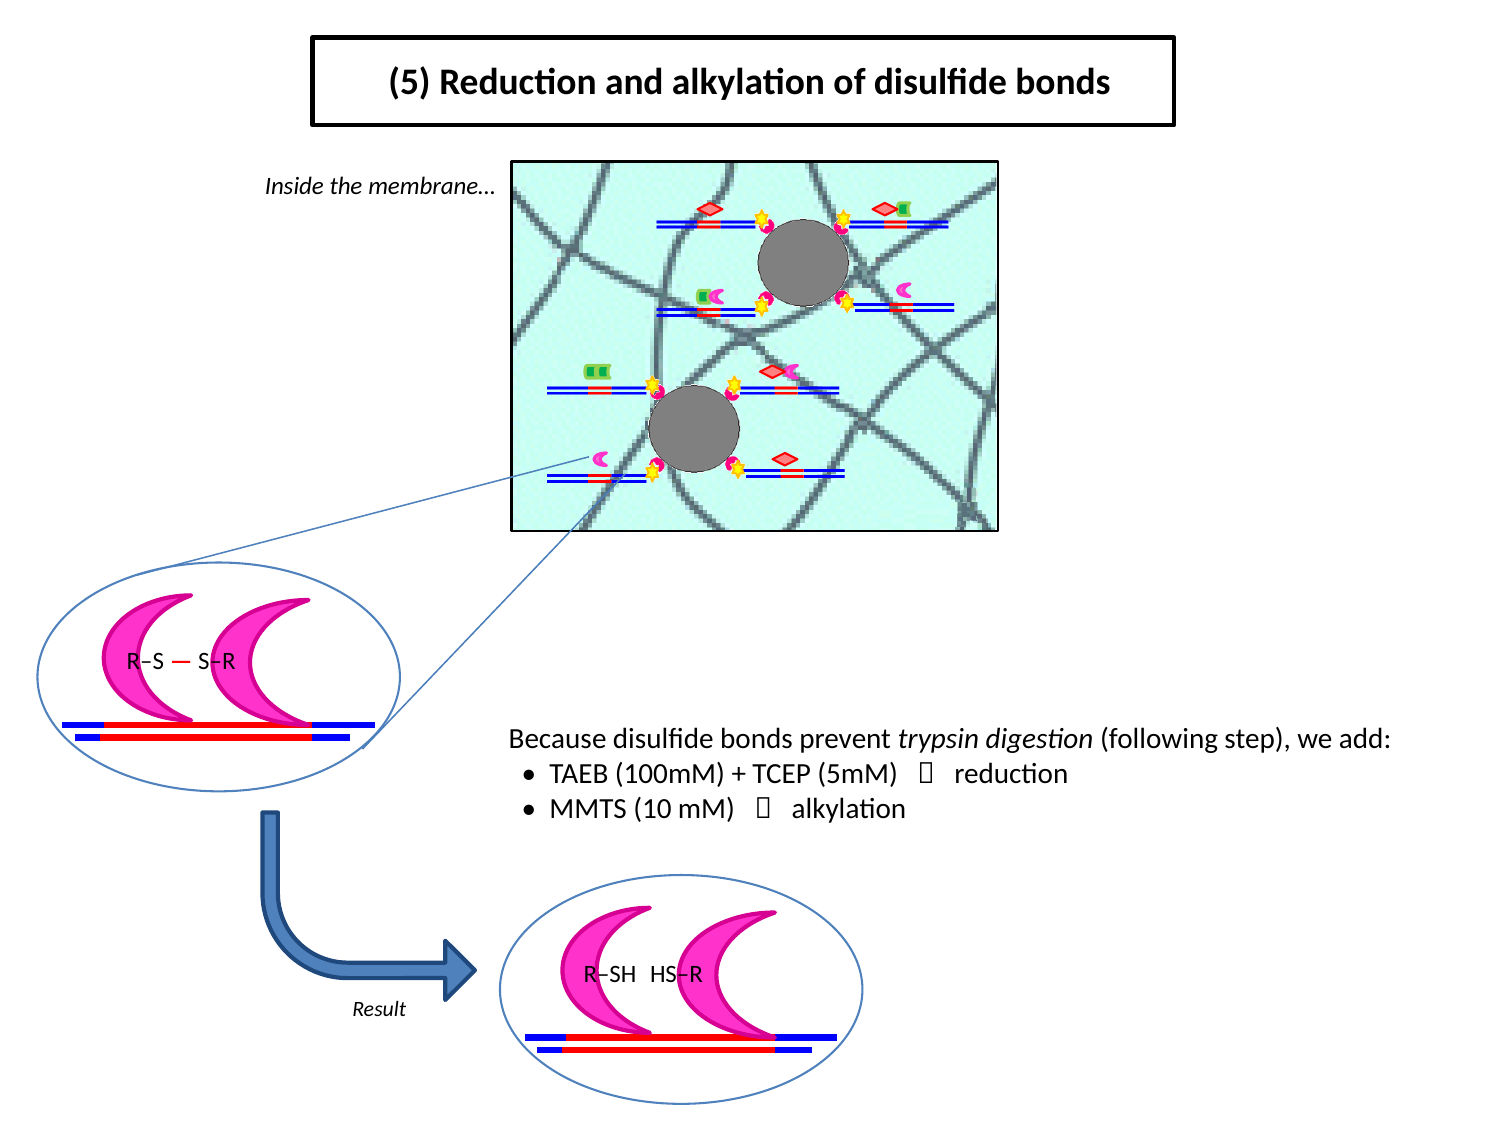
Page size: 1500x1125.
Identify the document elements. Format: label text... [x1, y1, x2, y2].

text_box [106, 593, 194, 637]
text_box R–S — S–R [99, 637, 263, 683]
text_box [362, 473, 626, 750]
text_box [564, 905, 652, 950]
text_box [567, 995, 652, 1035]
text_box [35, 574, 358, 794]
text_box [684, 910, 777, 952]
text_box [215, 683, 310, 724]
text_box [108, 683, 194, 723]
text_box [681, 995, 776, 1036]
text_box R–SH HS–R [549, 950, 725, 995]
text_box [218, 597, 311, 637]
text_box [260, 810, 478, 1002]
text_box Because disulfide bonds prevent trypsin digestion (following step), we add: • TAEB (100mM) + TCEP (5mM)  reduction • MMTS (10 mM)  alkylation [487, 712, 1413, 833]
picture [512, 162, 997, 530]
text_box [497, 872, 865, 1106]
text_box Inside the membrane… [249, 162, 510, 208]
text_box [137, 456, 590, 576]
text_box Result [337, 987, 425, 1029]
text_box [310, 35, 1176, 127]
